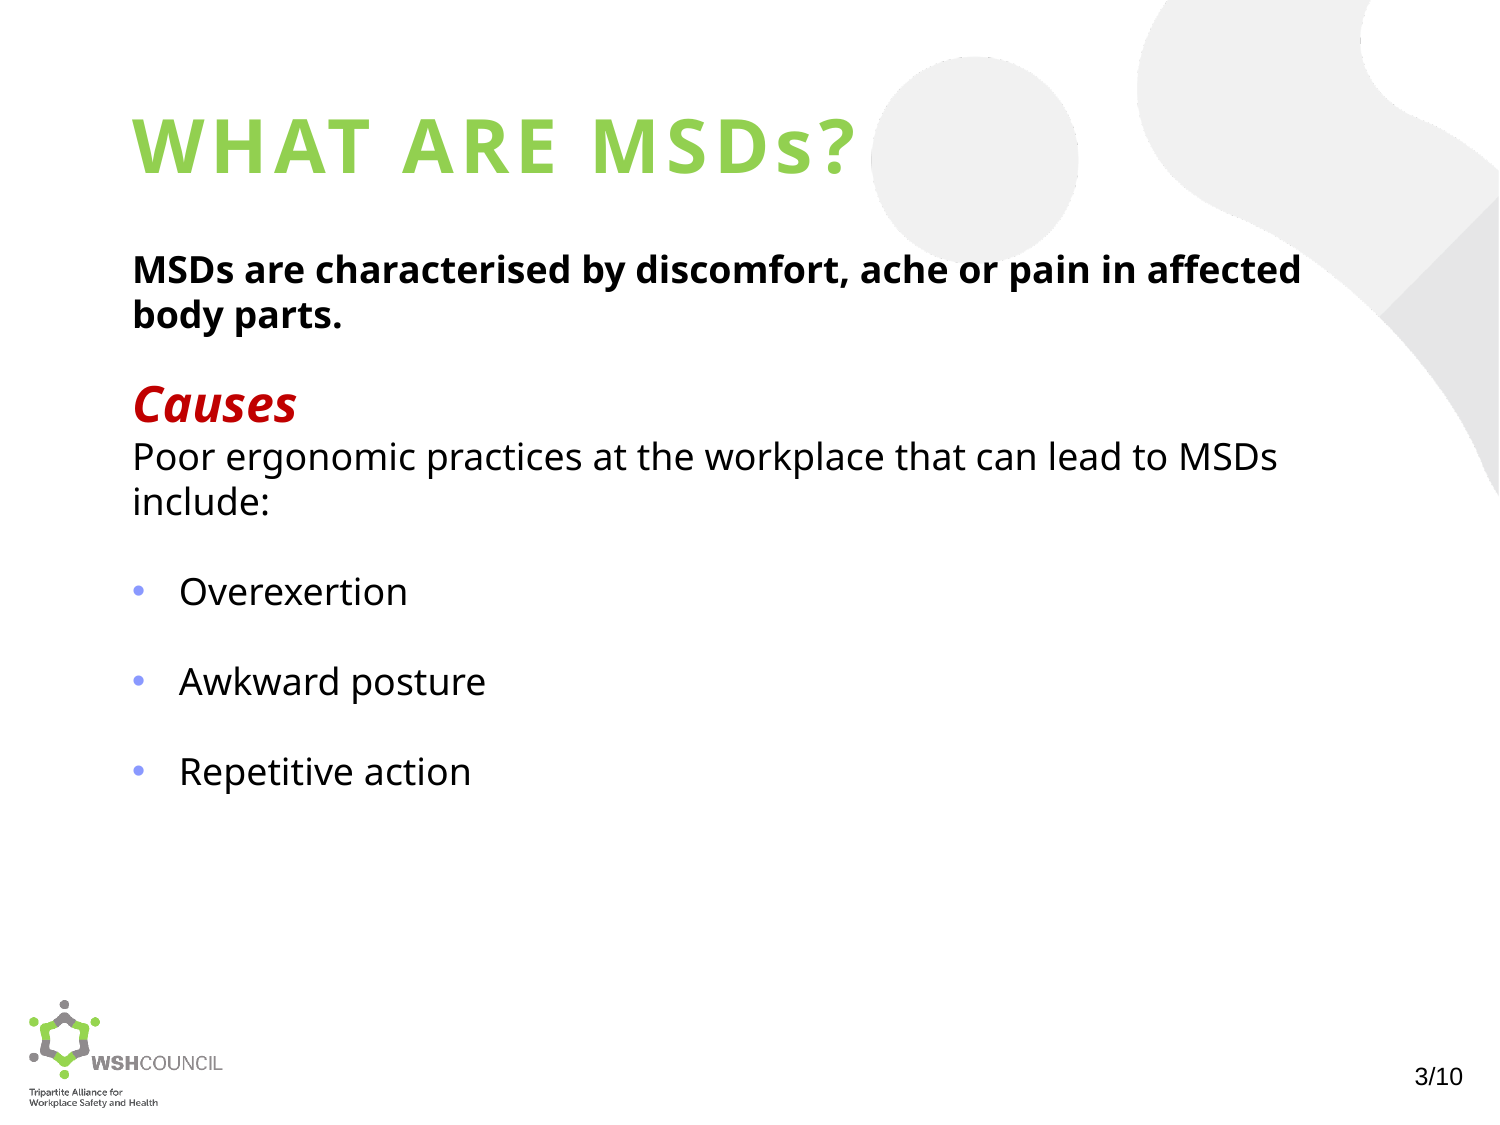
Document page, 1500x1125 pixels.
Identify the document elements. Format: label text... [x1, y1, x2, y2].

text_box MSDs are characterised by discomfort, ache or pain in affected body parts. [117, 238, 1370, 365]
slide_number 3/10 [1128, 1052, 1479, 1103]
picture [21, 993, 235, 1125]
text_box Causes Poor ergonomic practices at the workplace that can lead to MSDs include: Overexertion Awkward posture Repetitive action [117, 335, 1297, 851]
picture [852, 0, 1500, 583]
text_box WHAT ARE MSDs? [117, 91, 1013, 197]
